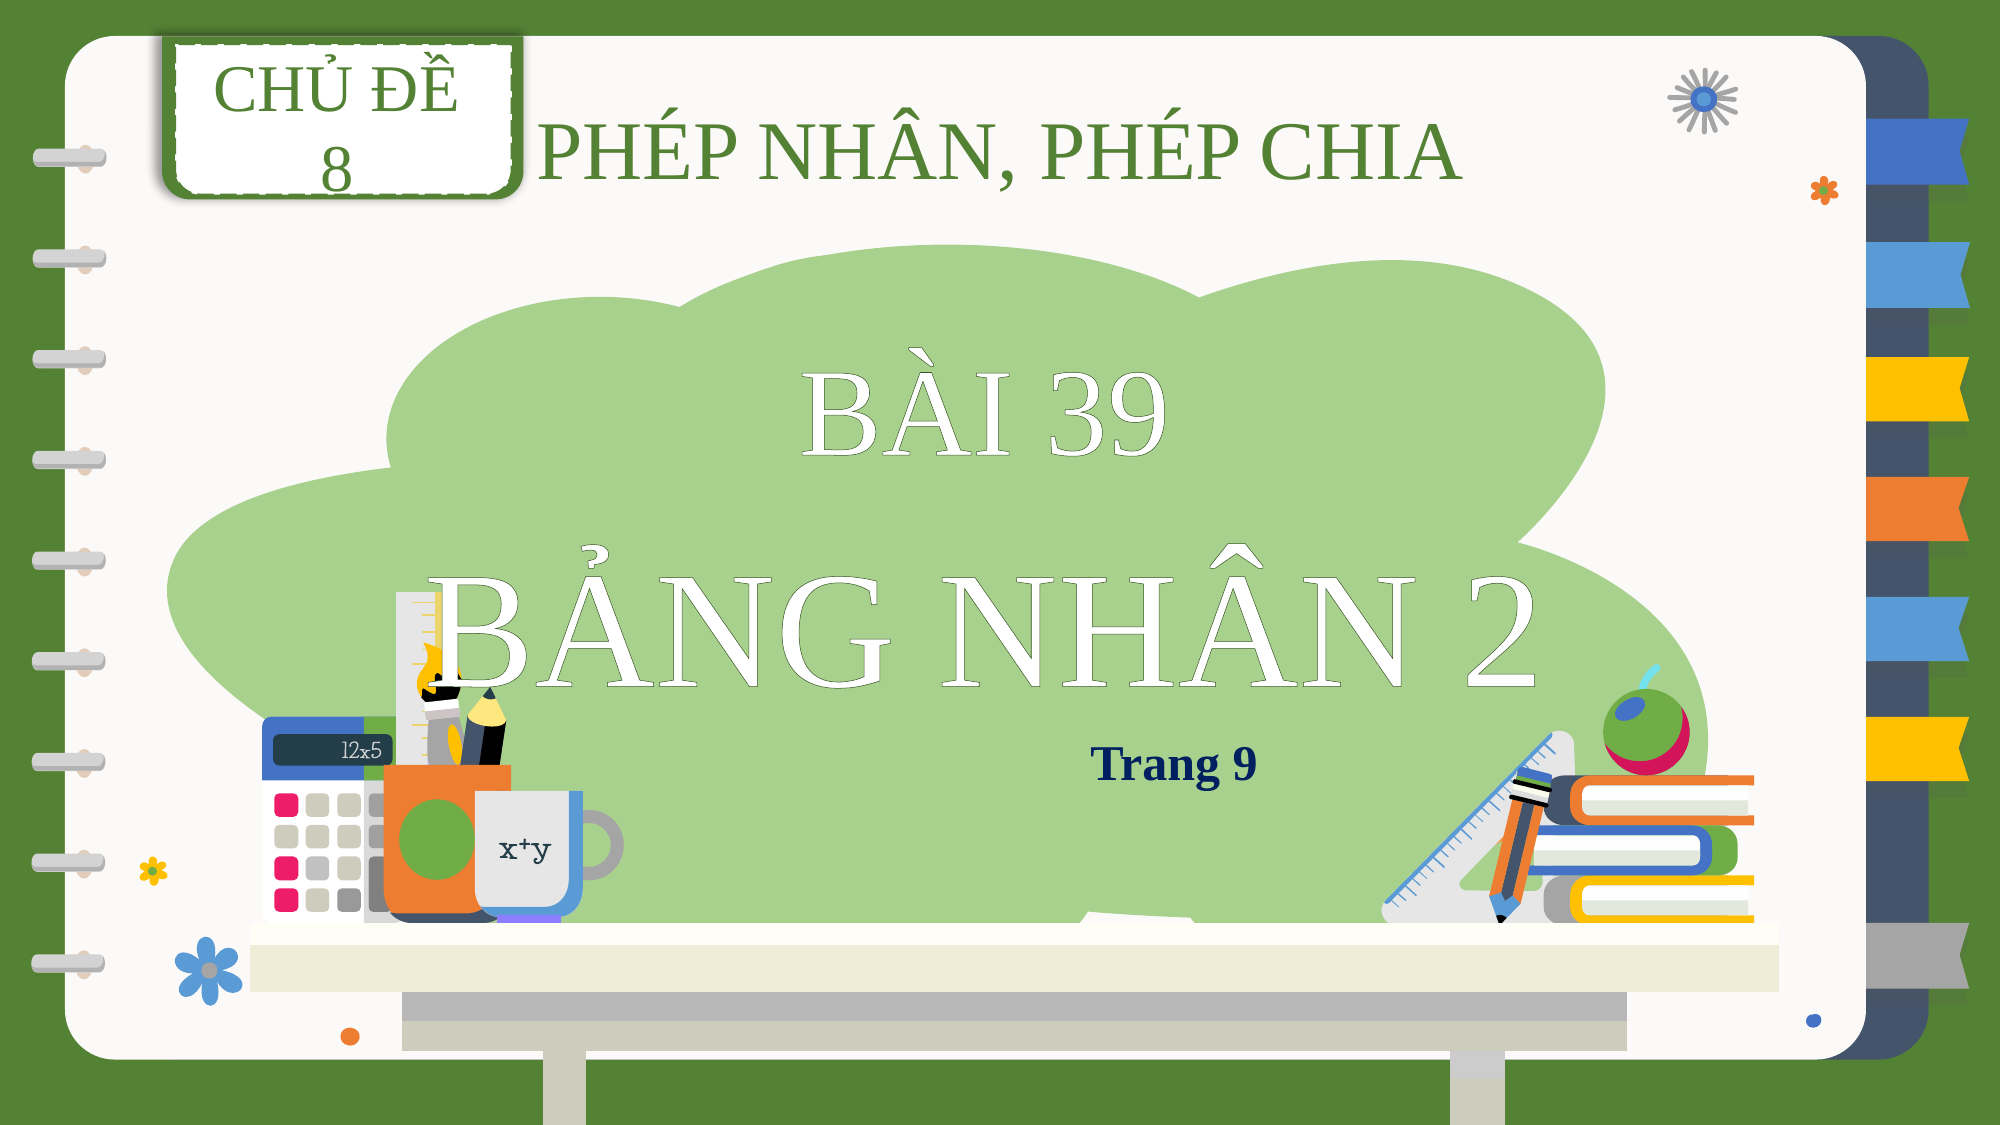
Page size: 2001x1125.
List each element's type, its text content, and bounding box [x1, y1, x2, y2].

text_box Trang 9 [1075, 722, 1273, 798]
text_box BÀI 39 BẢNG NHÂN 2 [408, 292, 1561, 728]
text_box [163, 37, 523, 215]
text_box PHÉP NHÂN, PHÉP CHIA [523, 88, 1565, 204]
